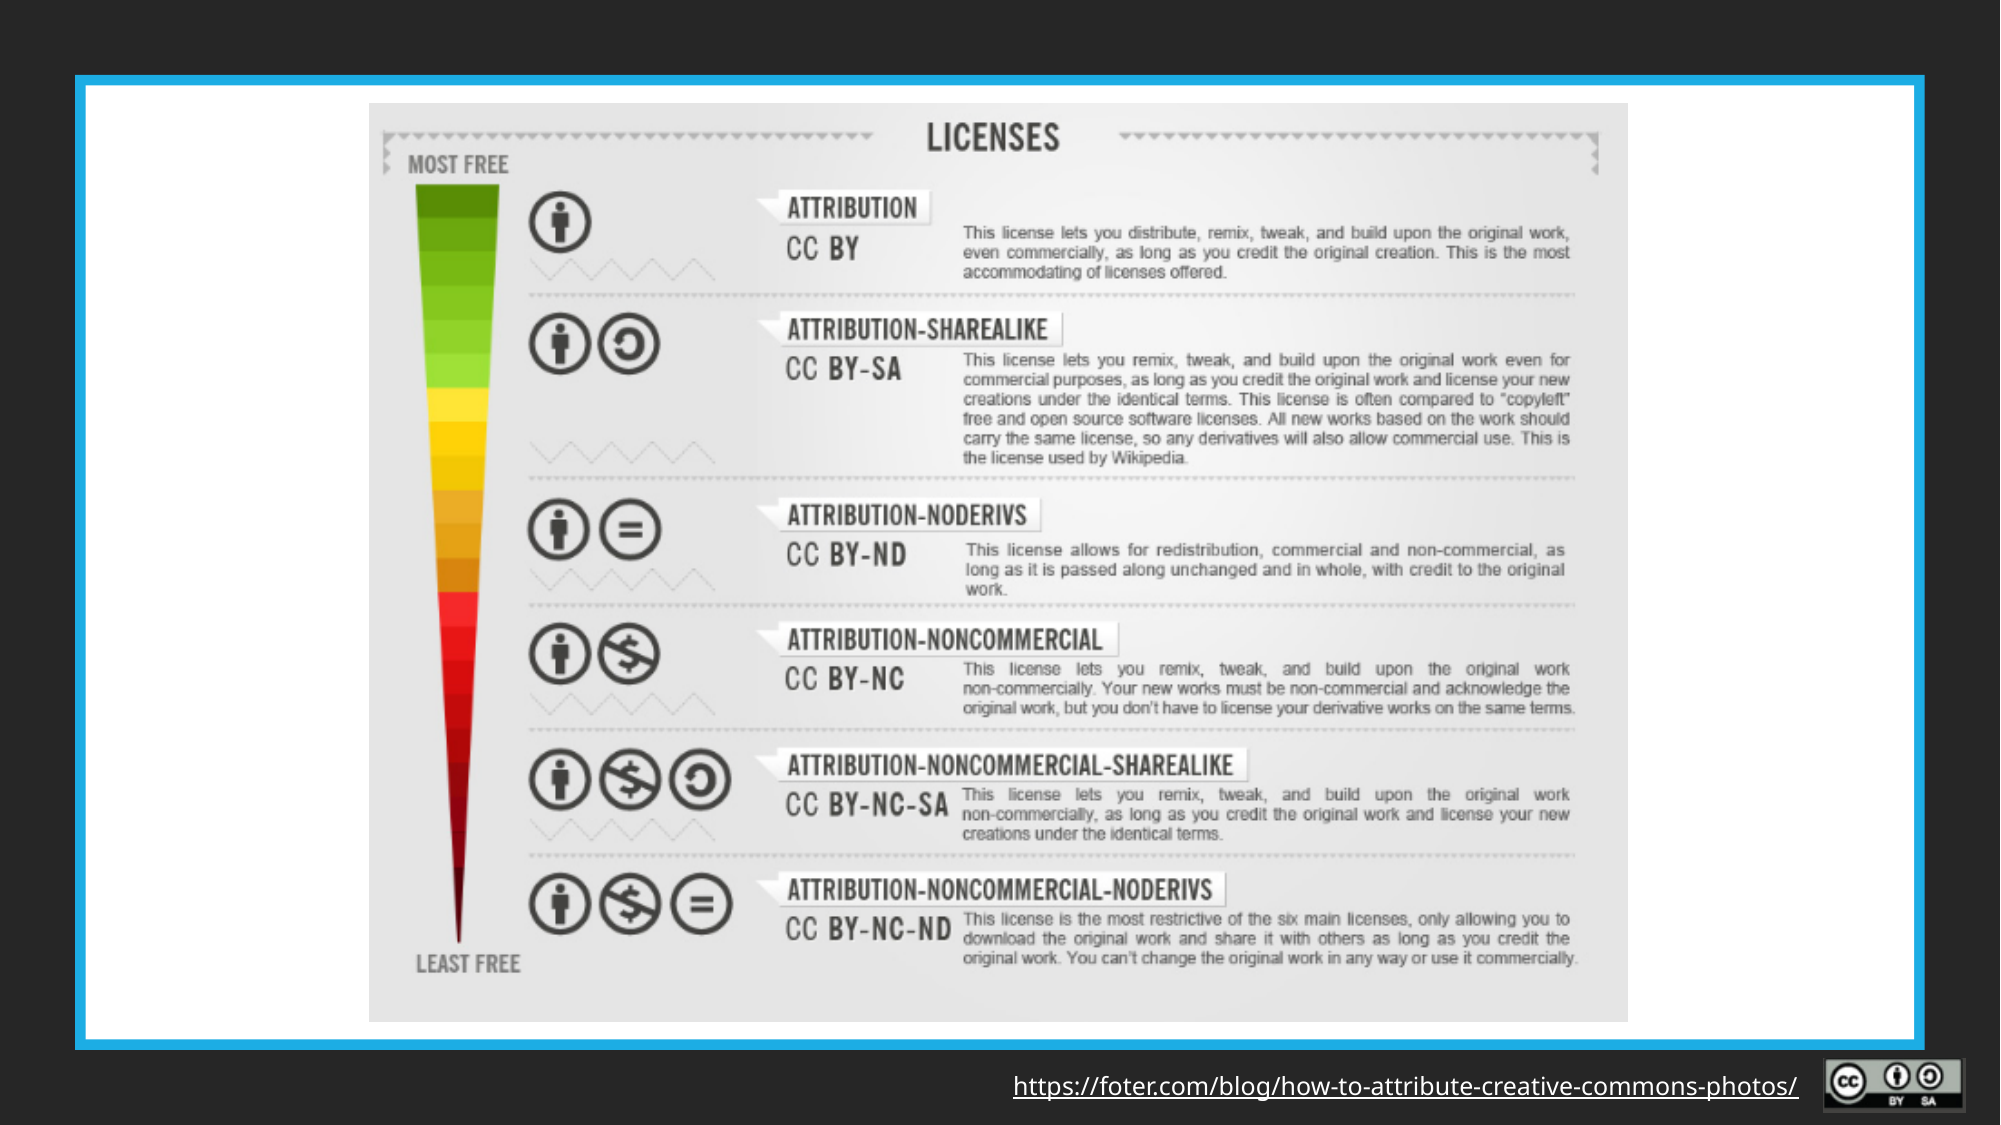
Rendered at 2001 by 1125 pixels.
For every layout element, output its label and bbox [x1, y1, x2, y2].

text_box [0, 0, 2000, 1125]
text_box [997, 1058, 1967, 1113]
text_box [84, 84, 1916, 1041]
picture [368, 102, 1629, 1023]
text_box [74, 74, 1926, 1051]
